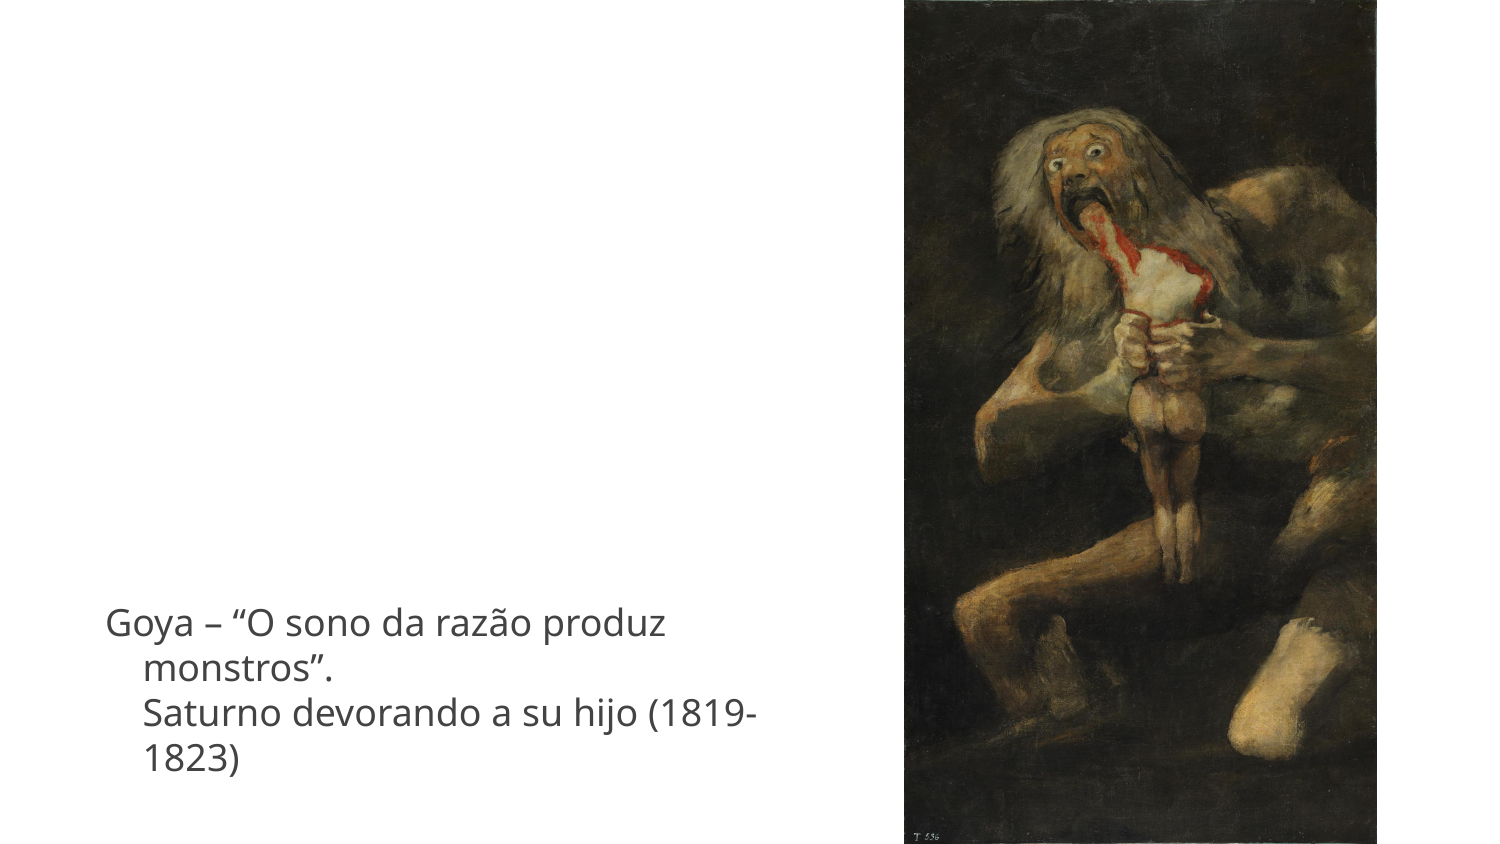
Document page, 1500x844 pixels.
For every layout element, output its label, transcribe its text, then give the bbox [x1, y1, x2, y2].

list Goya – “O sono da razão produz monstros”. Saturno devorando a su hijo (1819-1823) [52, 585, 835, 793]
picture [903, 0, 1377, 844]
